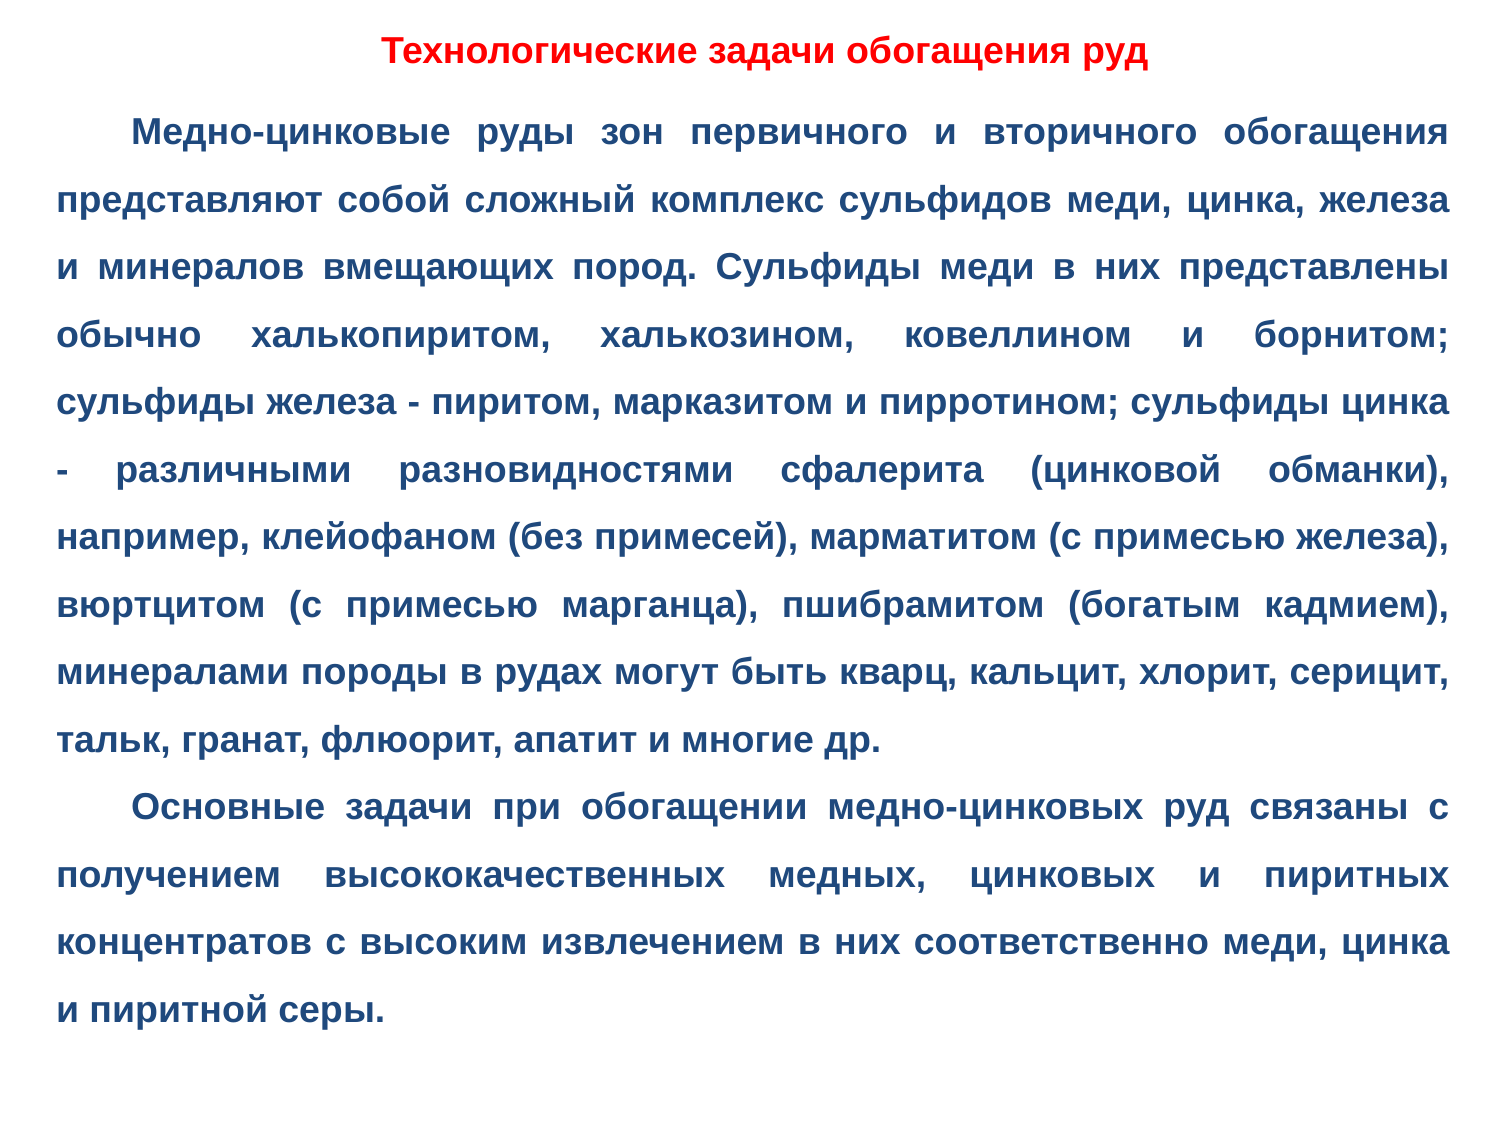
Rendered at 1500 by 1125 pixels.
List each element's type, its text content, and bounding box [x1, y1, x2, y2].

text_box Медно-цинковые руды зон первичного и вторичного обогащения представляют собой сложный комплекс сульфидов меди, цинка, железа и минералов вмещающих пород. Сульфиды меди в них представлены обычно халькопиритом, халькозином, ковеллином и борнитом; сульфиды железа - пиритом, марказитом и пирротином; сульфиды цинка - различными разновидностями сфалерита (цинковой обманки), например, клейофаном (без примесей), марматитом (с примесью железа), вюртцитом (с примесью марганца), пшибрамитом (богатым кадмием), минералами породы в рудах могут быть кварц, кальцит, хлорит, серицит, тальк, гранат, флюорит, апатит и многие др. Основные задачи при обогащении медно-цинковых руд связаны с получением высококачественных медных, цинковых и пиритных концентратов с высоким извлечением в них соответственно меди, цинка и пиритной серы. [41, 77, 1465, 1038]
text_box Технологические задачи обогащения руд [64, 19, 1465, 79]
